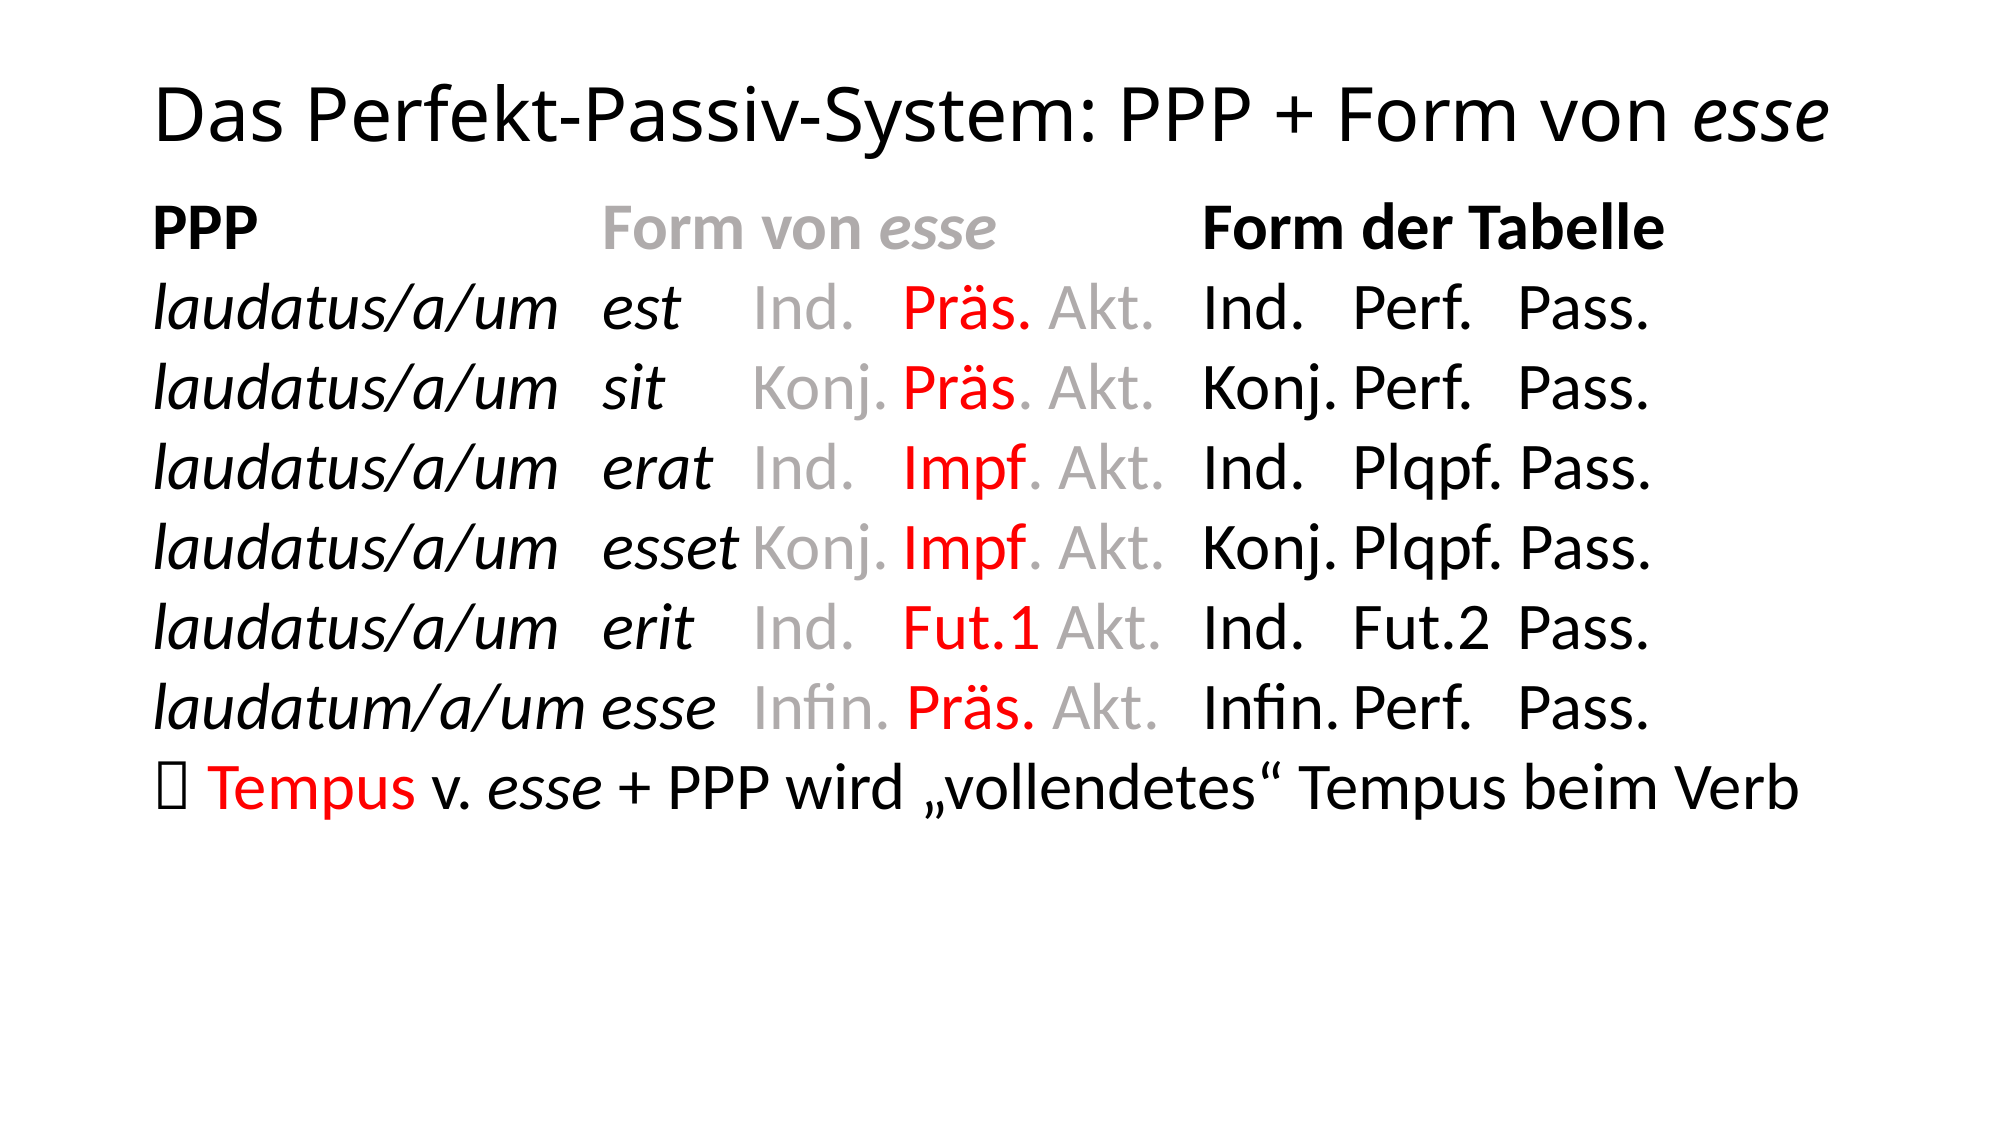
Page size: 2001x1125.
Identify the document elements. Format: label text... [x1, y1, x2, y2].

list PPP Form von esse Form der Tabelle laudatus/a/um est Ind. Präs. Akt. Ind. Perf. Pass. laudatus/a/um sit Konj. Präs. Akt. Konj. Perf. Pass. laudatus/a/um erat Ind. Impf. Akt. Ind. Plqpf. Pass. laudatus/a/um esset Konj. Impf. Akt. Konj. Plqpf. Pass. laudatus/a/um erit Ind. Fut.1 Akt. Ind. Fut.2 Pass. laudatum/a/um esse Infin. Präs. Akt. Infin. Perf. Pass.  Tempus v. esse + PPP wird „vollendetes“ Tempus beim Verb [137, 174, 1863, 889]
title Das Perfekt-Passiv-System: PPP + Form von esse [137, 59, 1863, 174]
